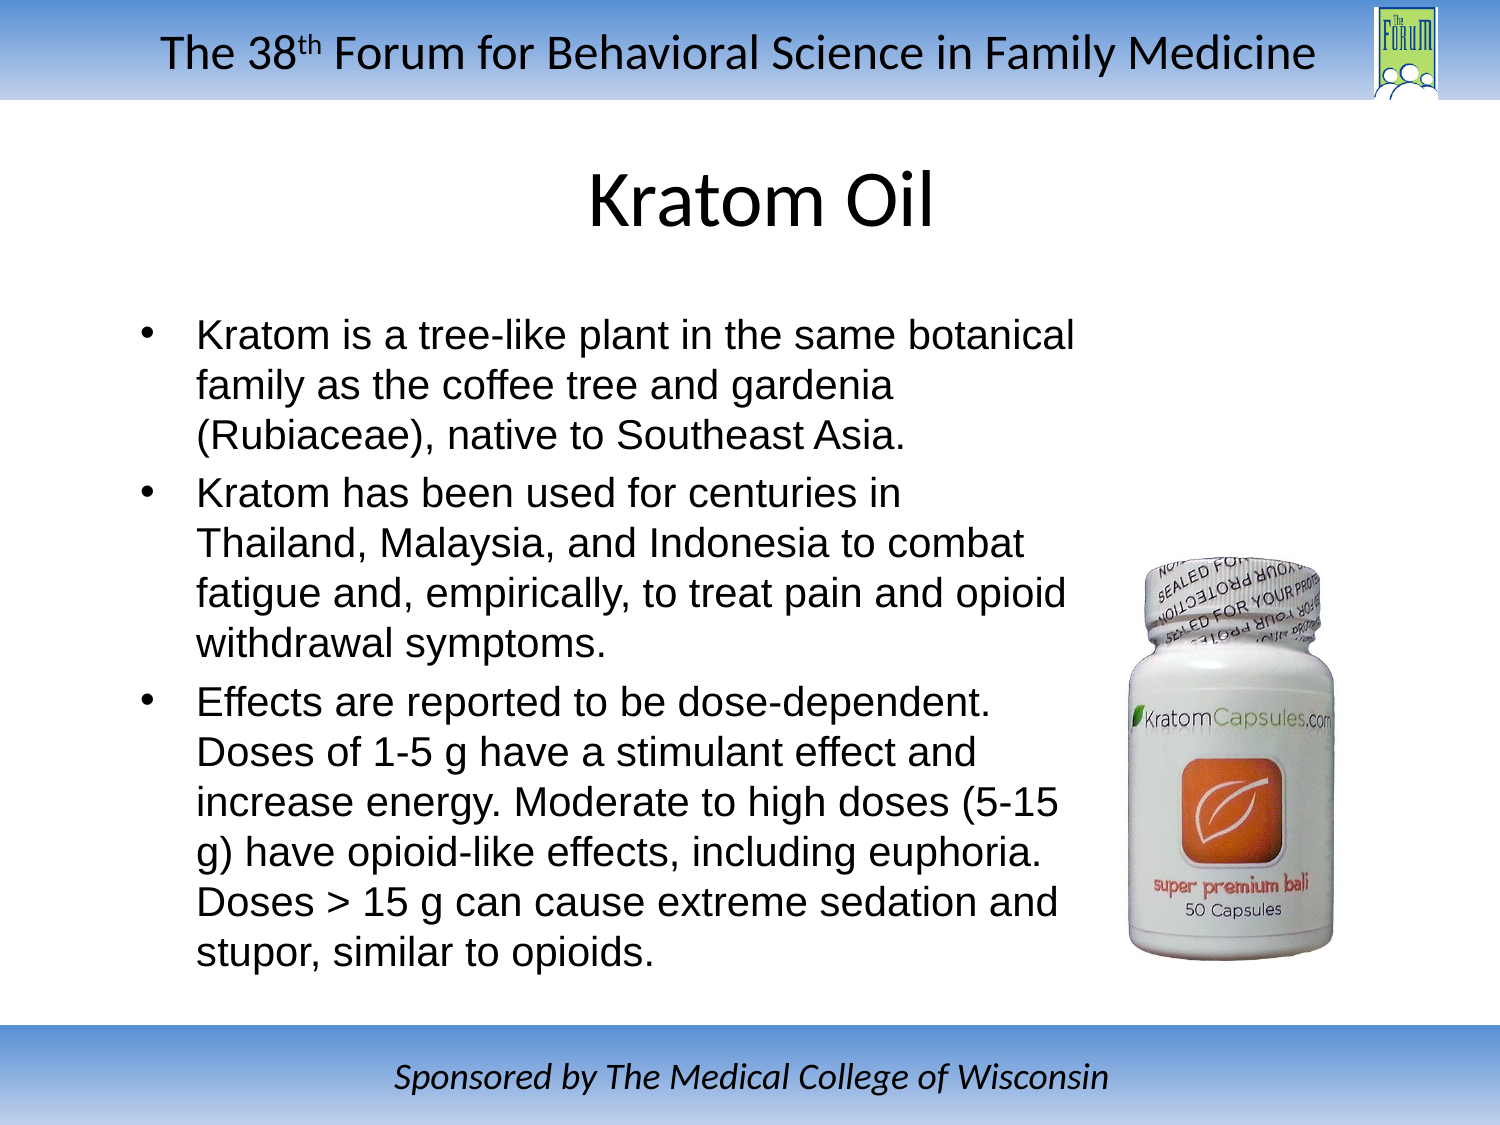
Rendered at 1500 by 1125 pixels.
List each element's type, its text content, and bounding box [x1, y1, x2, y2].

picture [1374, 7, 1438, 100]
title Kratom Oil [87, 137, 1438, 250]
list Kratom is a tree-like plant in the same botanical family as the coffee tree and gardenia (Rubiaceae), native to Southeast Asia. Kratom has been used for centuries in Thailand, Malaysia, and Indonesia to combat fatigue and, empirically, to treat pain and opioid withdrawal symptoms. Effects are reported to be dose-dependent. Doses of 1-5 g have a stimulant effect and increase energy. Moderate to high doses (5-15 g) have opioid-like effects, including euphoria. Doses > 15 g can cause extreme sedation and stupor, similar to opioids. [125, 299, 1099, 975]
picture [962, 557, 1500, 962]
